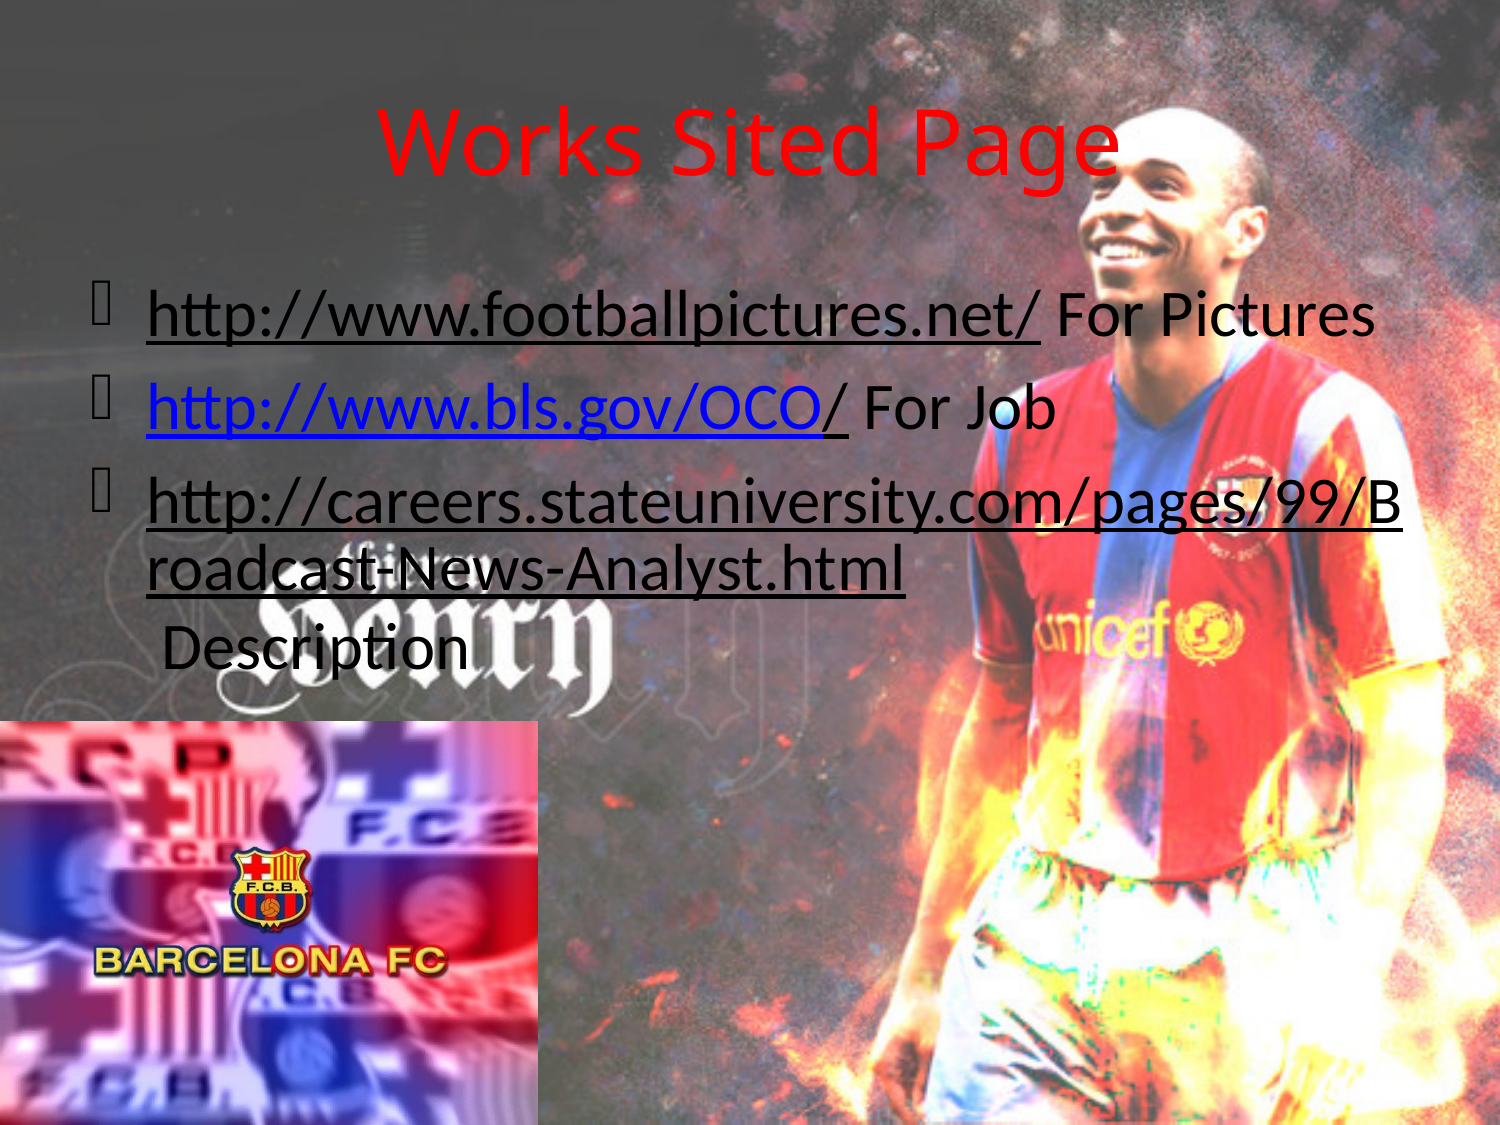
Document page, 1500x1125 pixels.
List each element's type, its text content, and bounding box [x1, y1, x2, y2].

list http://www.footballpictures.net/ For Pictures http://www.bls.gov/OCO/ For Job http://careers.stateuniversity.com/pages/99/Broadcast-News-Analyst.html Description [75, 262, 1425, 1005]
title Works Sited Page [75, 45, 1425, 233]
picture [0, 721, 538, 1125]
